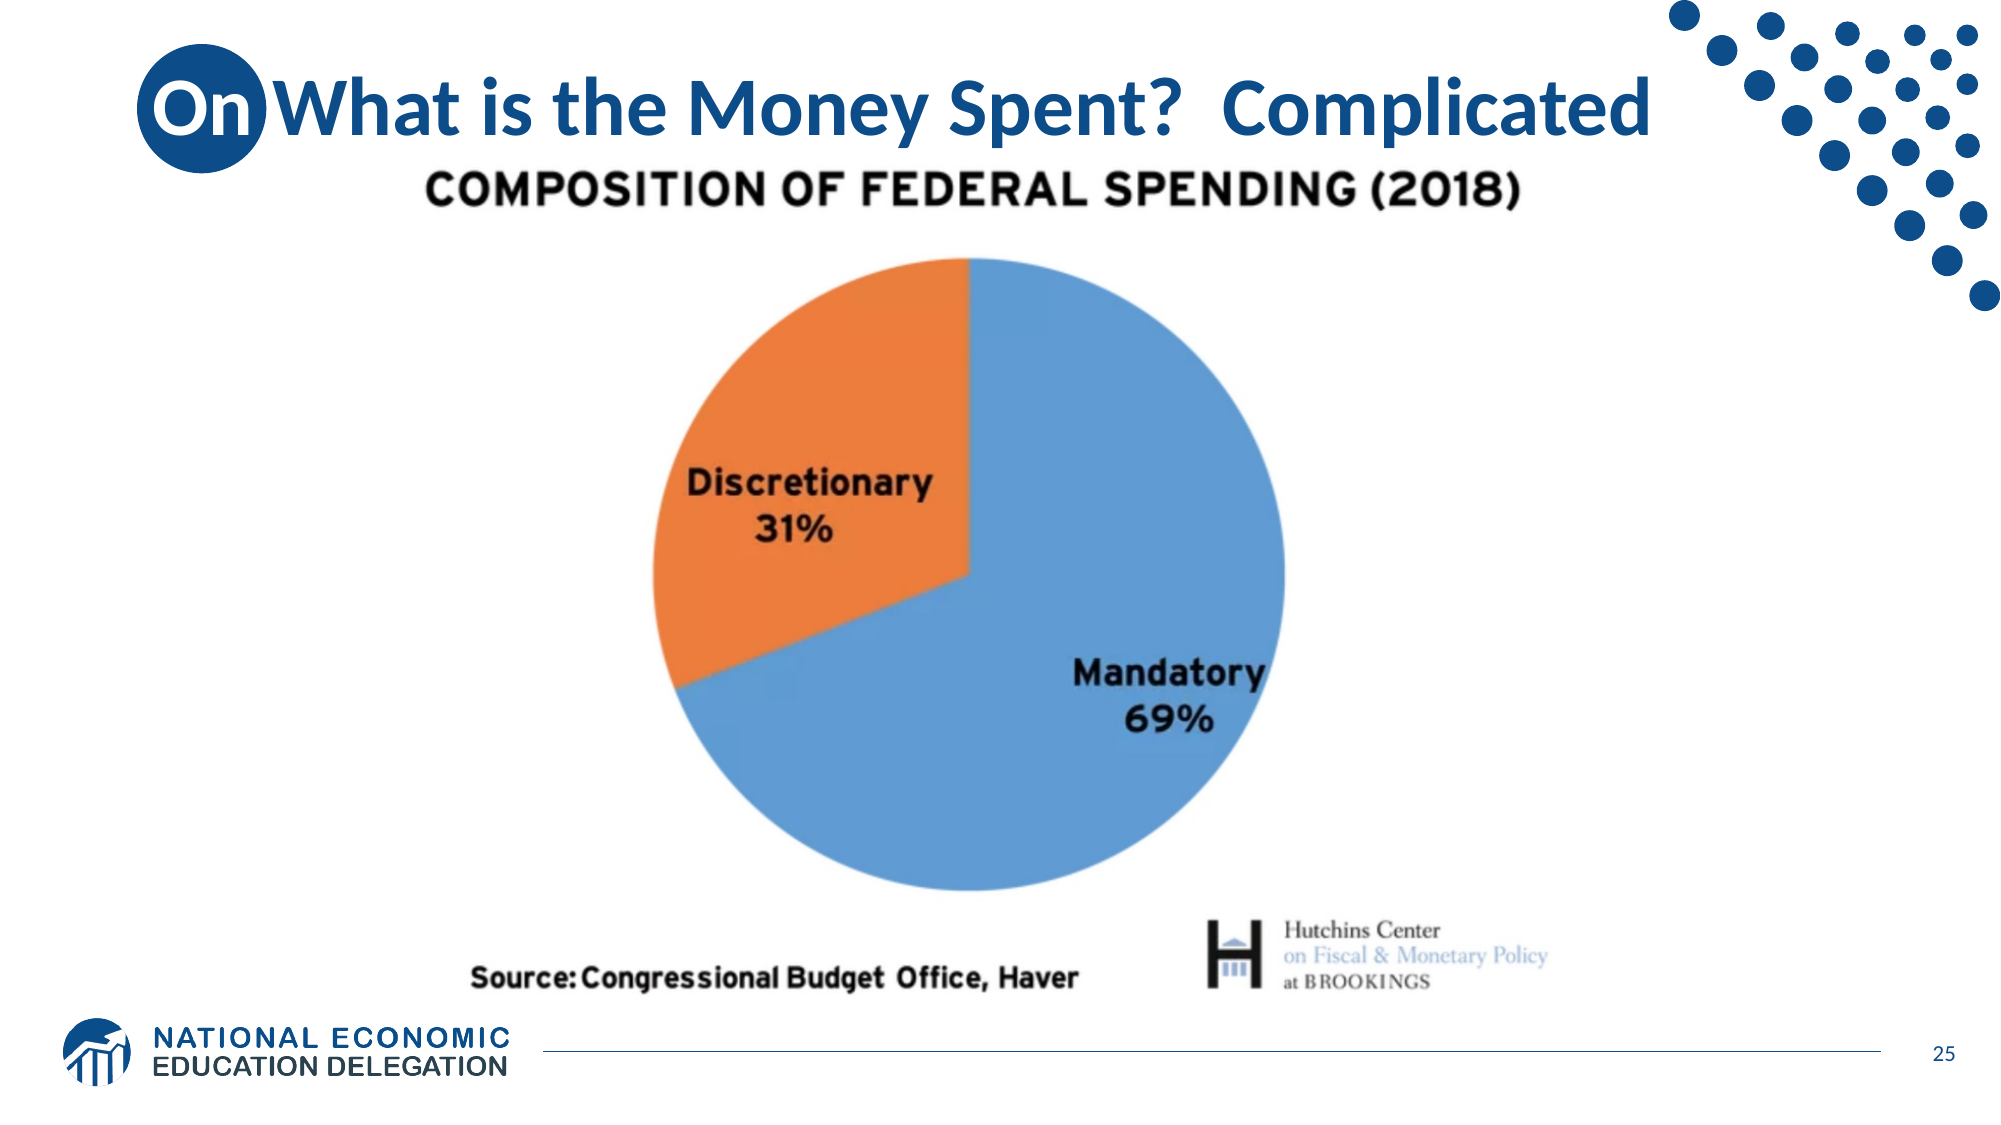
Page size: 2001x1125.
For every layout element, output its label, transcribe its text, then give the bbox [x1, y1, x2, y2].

picture [55, 1013, 520, 1091]
picture [414, 154, 1559, 1010]
slide_number 25 [1521, 1022, 1972, 1082]
title On What is the Money Spent? Complicated [137, 0, 1863, 218]
